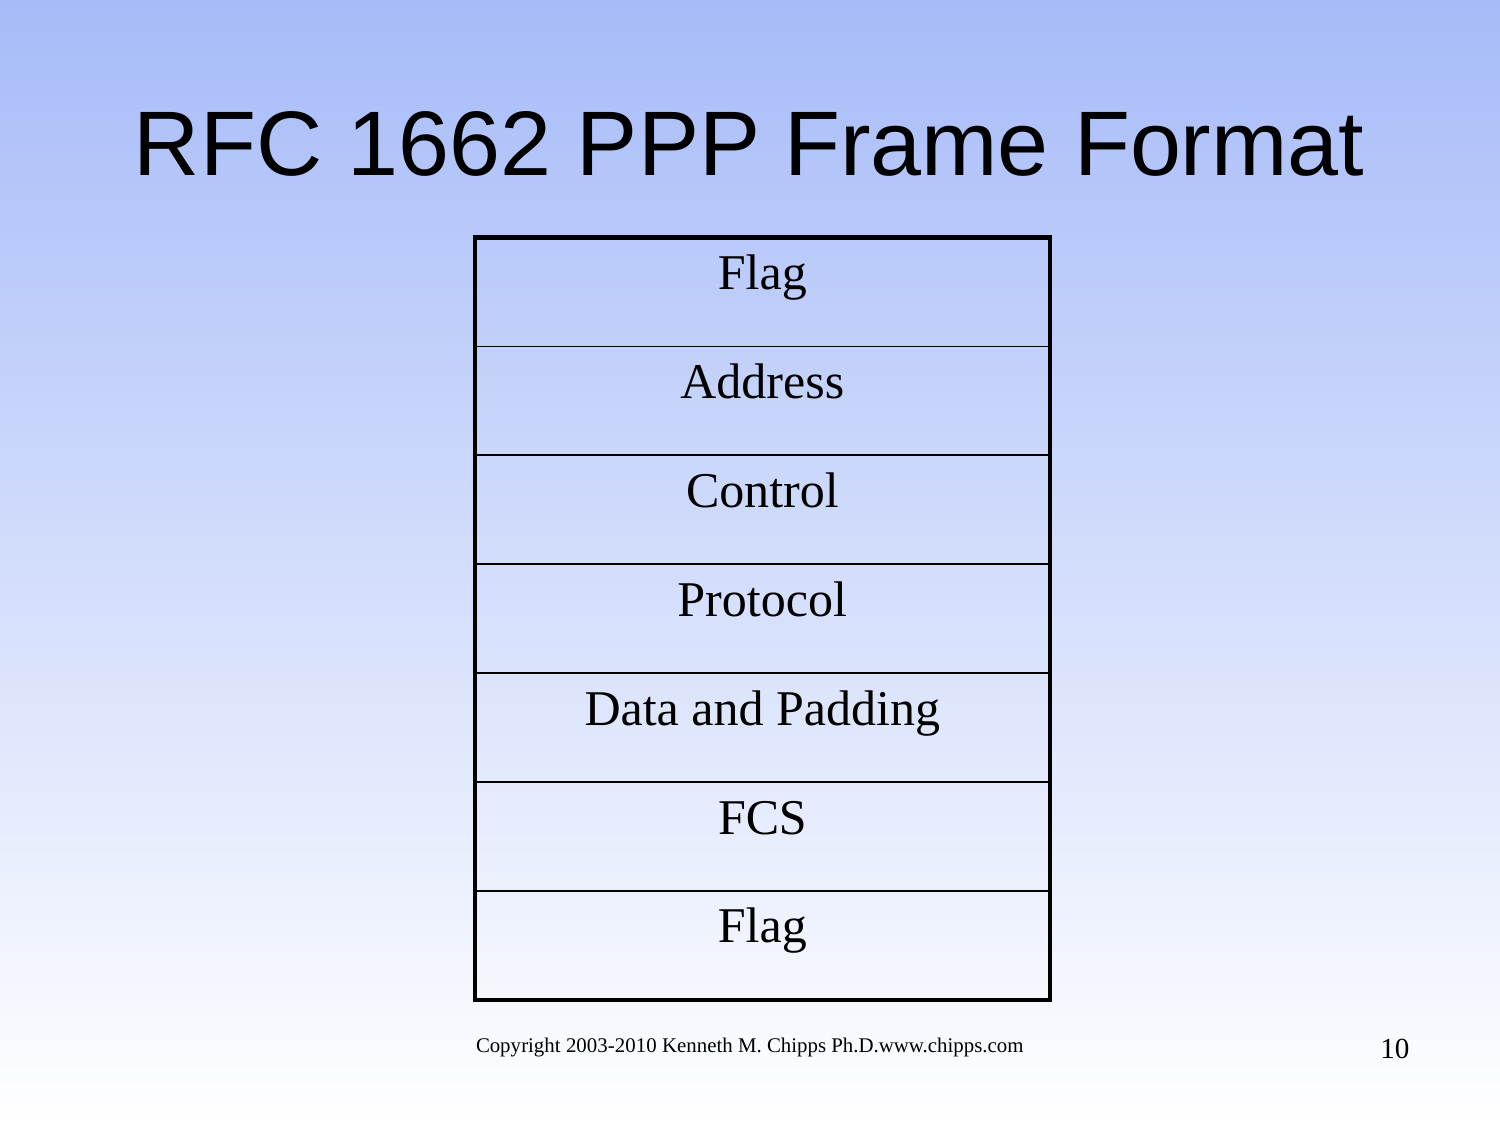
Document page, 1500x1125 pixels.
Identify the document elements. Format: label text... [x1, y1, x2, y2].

table_cell Data and Padding [477, 674, 1048, 781]
table_cell Flag [477, 892, 1048, 998]
table_cell Protocol [477, 565, 1048, 672]
table_cell Control [477, 456, 1048, 563]
slide_number 10 [1074, 1021, 1426, 1101]
footer Copyright 2003-2010 Kenneth M. Chipps Ph.D.www.chipps.com [449, 1024, 1051, 1103]
table_cell Address [477, 347, 1048, 454]
title RFC 1662 PPP Frame Format [74, 44, 1426, 233]
table_header Flag [477, 240, 1048, 346]
table_cell FCS [477, 783, 1048, 890]
